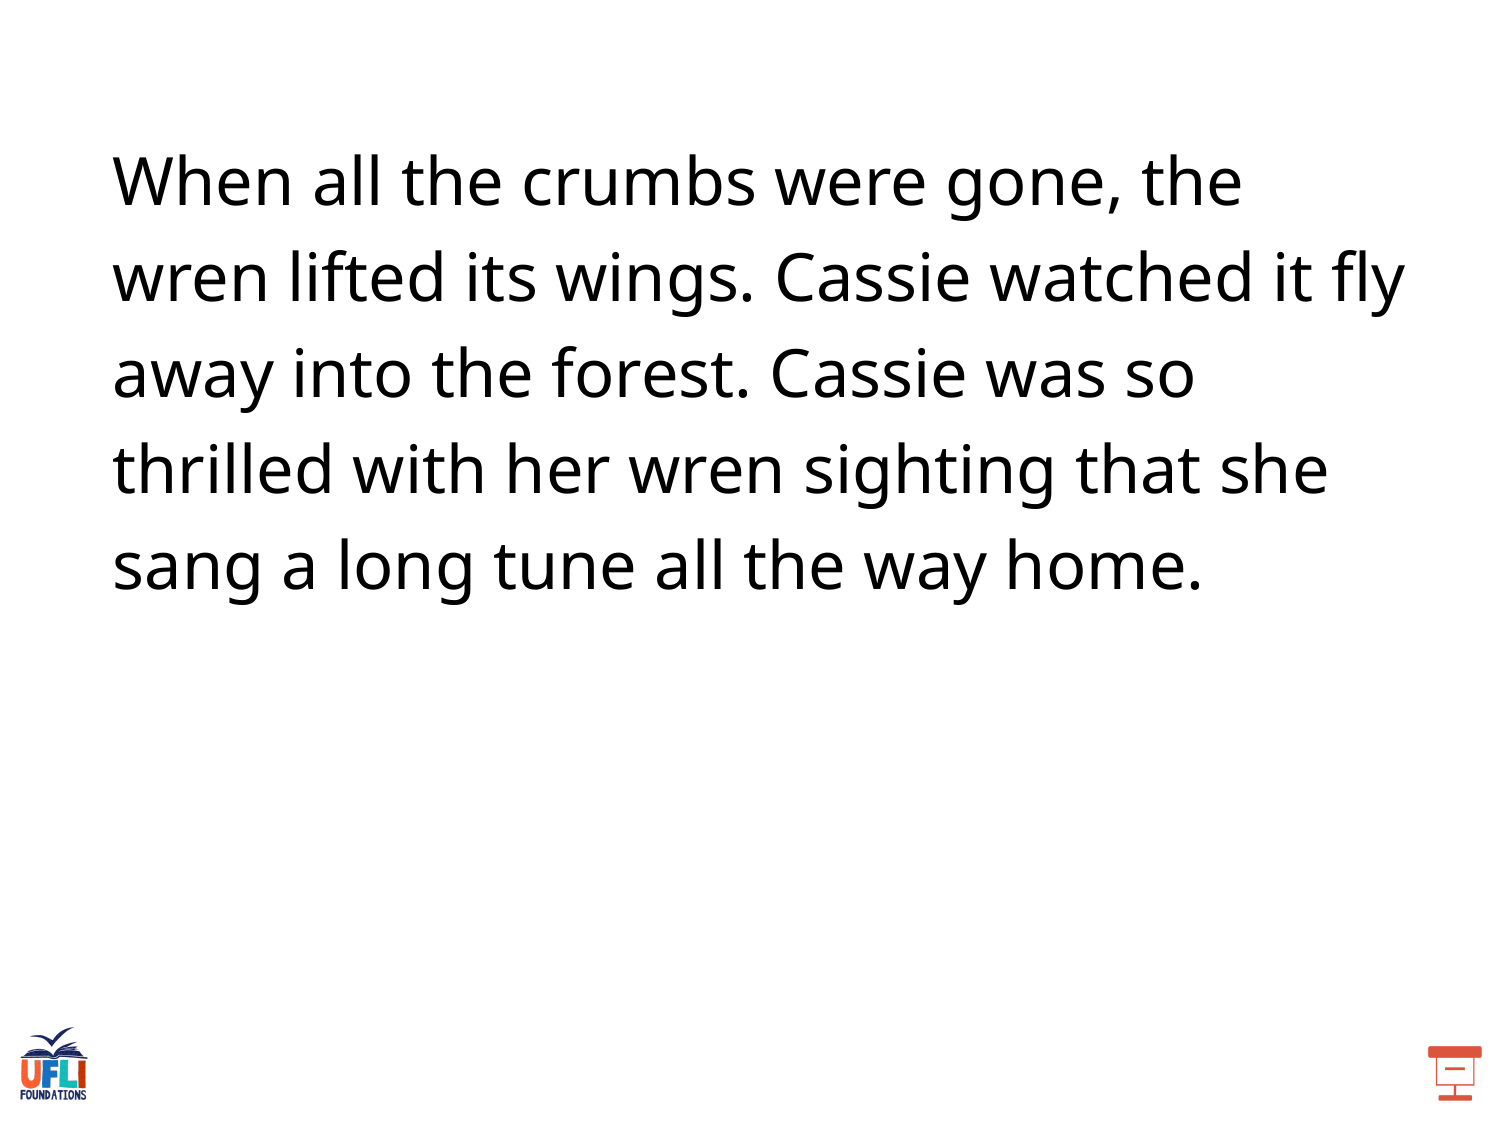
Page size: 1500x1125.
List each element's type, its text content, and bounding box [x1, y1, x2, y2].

text_box When all the crumbs were gone, the wren lifted its wings. Cassie watched it fly away into the forest. Cassie was so thrilled with her wren sighting that she sang a long tune all the way home. [97, 115, 1428, 709]
picture [1427, 1043, 1484, 1104]
picture [16, 1027, 90, 1103]
